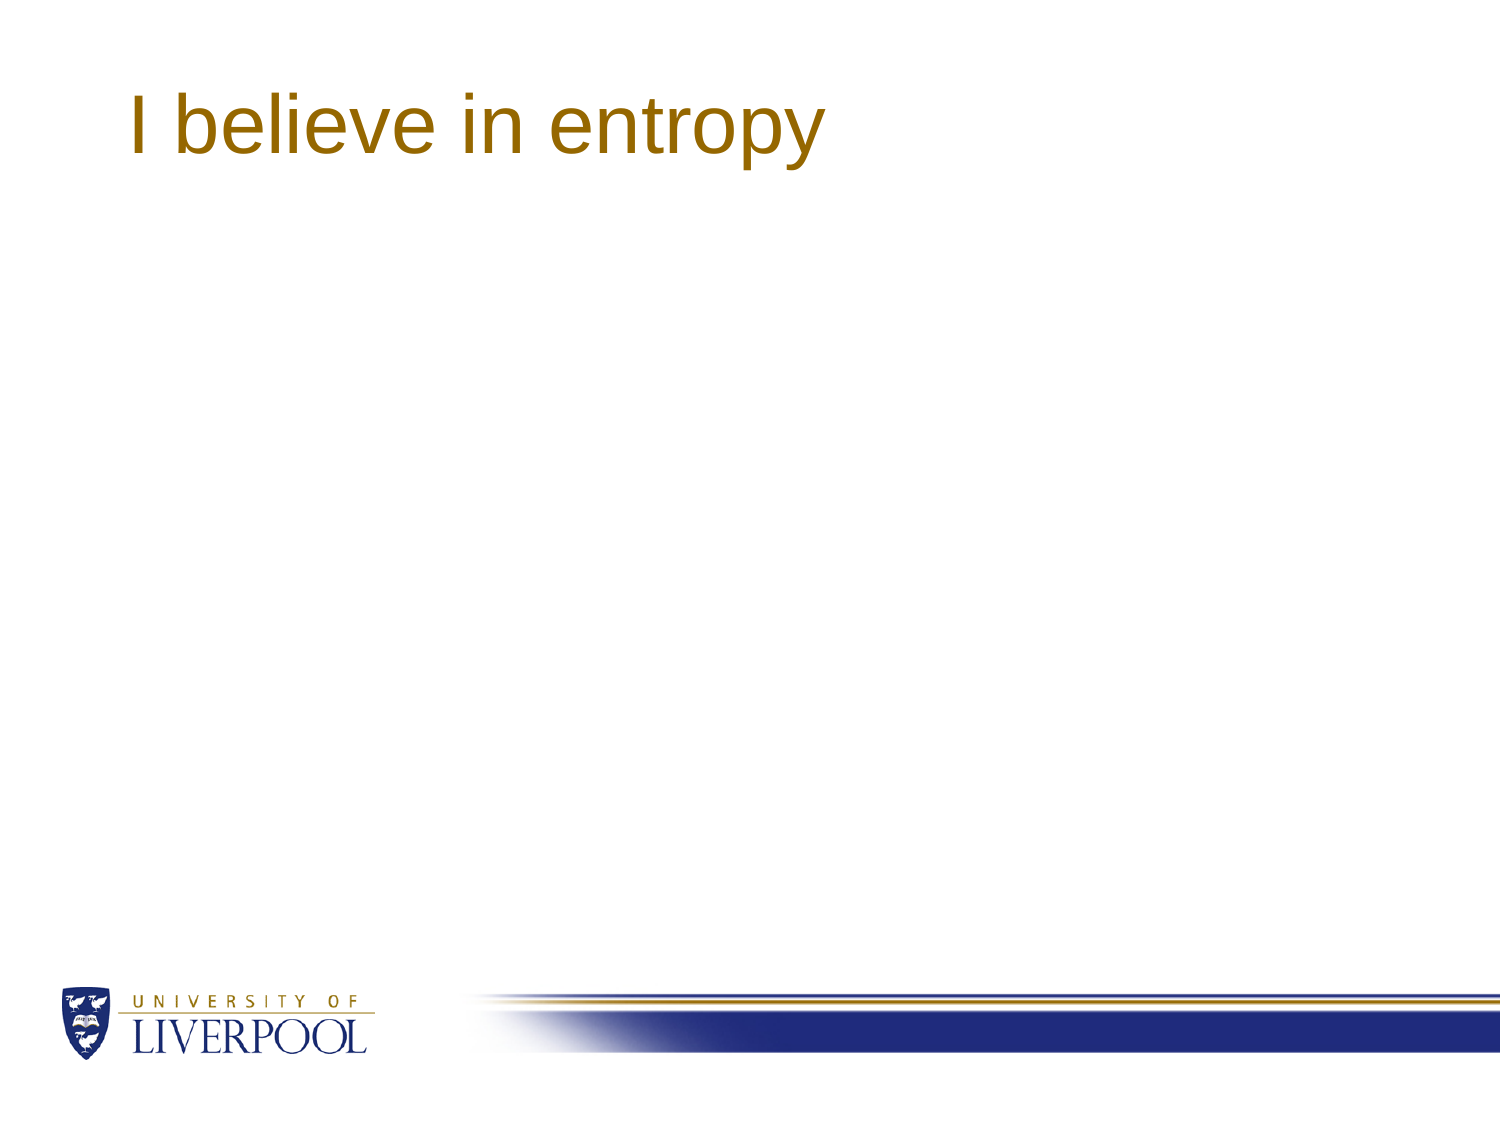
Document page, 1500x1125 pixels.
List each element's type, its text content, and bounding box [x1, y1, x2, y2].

picture [437, 899, 1500, 1125]
picture [62, 987, 375, 1060]
title I believe in entropy [112, 62, 1388, 213]
